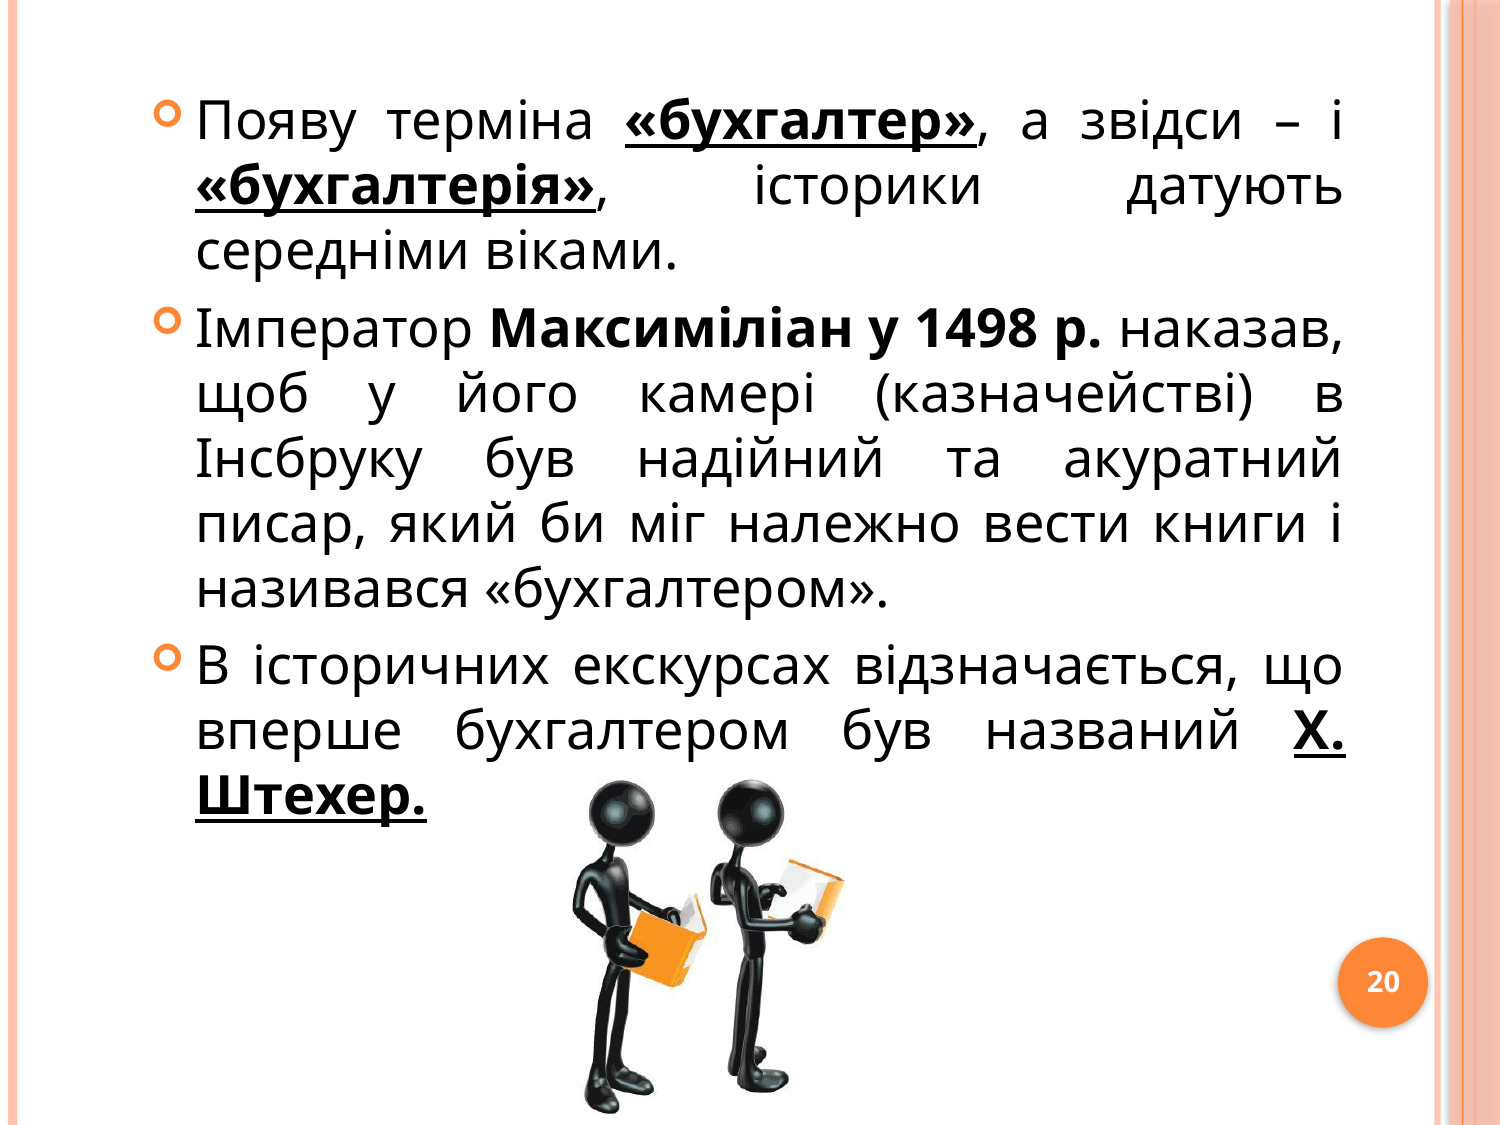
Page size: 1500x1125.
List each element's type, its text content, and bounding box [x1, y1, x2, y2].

list Появу терміна «бухгалтер», а звідси – і «бухгалтерія», історики датують середніми віками. Імператор Максиміліан у 1498 р. наказав, щоб у його камері (казначействі) в Інсбруку був надійний та акуратний писар, який би міг належно вести книги і називався «бухгалтером». В історичних екскурсах відзначається, що вперше бухгалтером був названий Х. Штехер. [135, 77, 1361, 705]
picture [572, 778, 845, 1115]
slide_number 20 [1333, 940, 1434, 1026]
